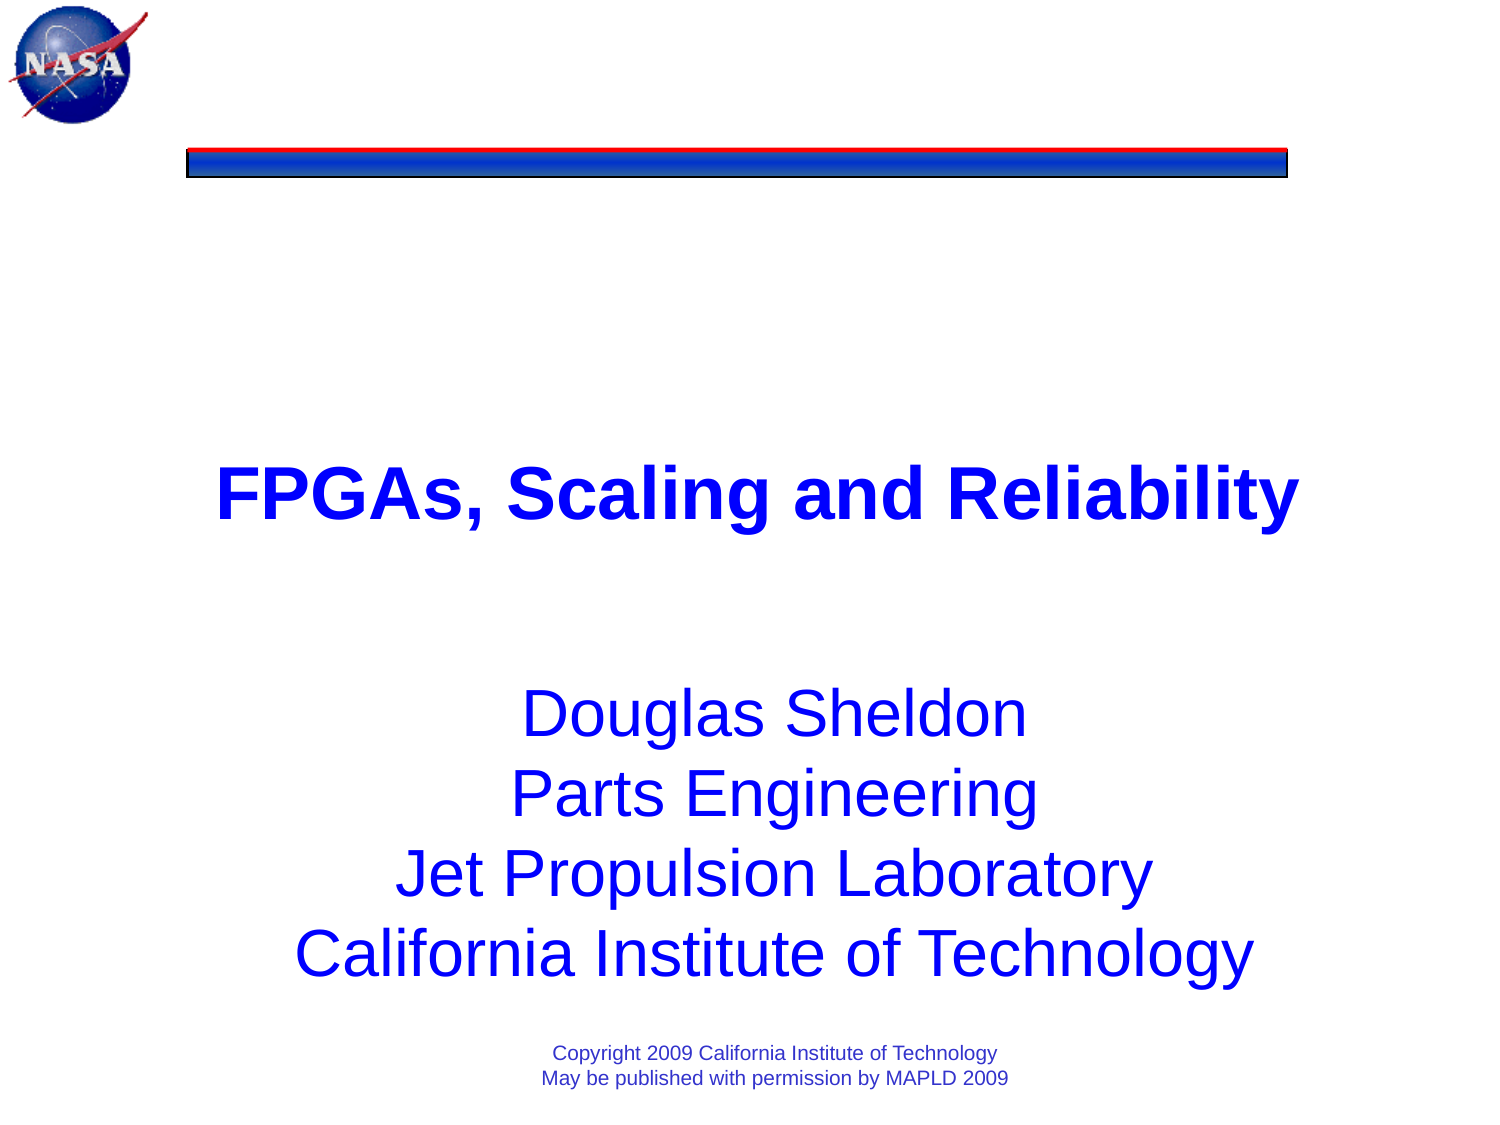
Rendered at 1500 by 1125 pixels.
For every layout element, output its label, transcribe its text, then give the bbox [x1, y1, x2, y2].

text_box FPGAs, Scaling and Reliability [75, 437, 1463, 543]
picture [0, 0, 151, 133]
subtitle Douglas Sheldon Parts Engineering Jet Propulsion Laboratory California Institute of Technology Copyright 2009 California Institute of Technology May be published with permission by MAPLD 2009 [249, 662, 1300, 963]
